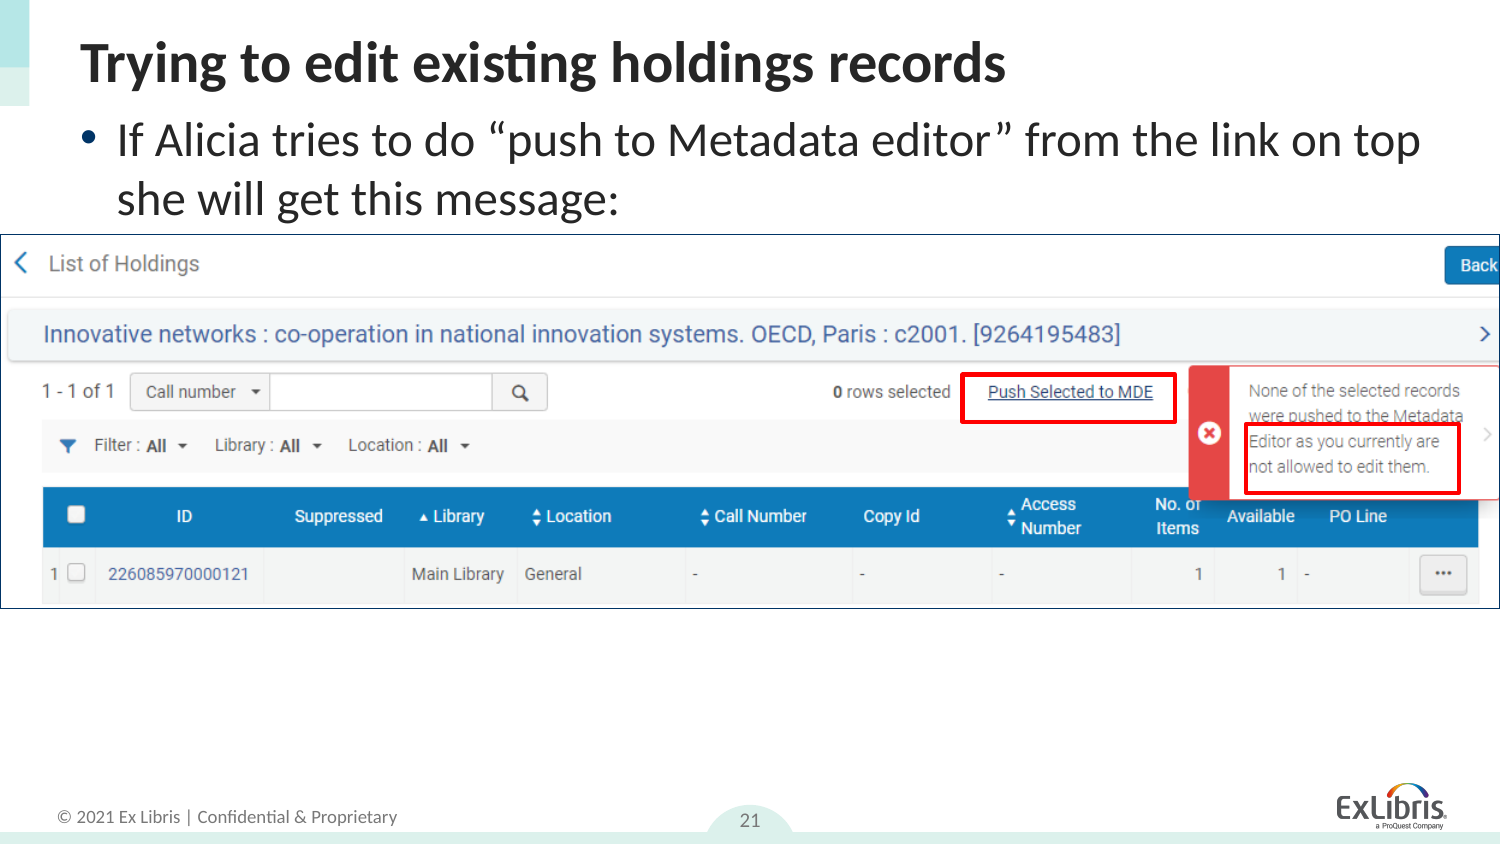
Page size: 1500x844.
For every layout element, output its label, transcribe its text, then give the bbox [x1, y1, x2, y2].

slide_number 21 [705, 789, 795, 844]
picture [1337, 783, 1447, 830]
title Trying to edit existing holdings records [64, 11, 1447, 99]
picture [0, 234, 1500, 609]
list If Alicia tries to do “push to Metadata editor” from the link on top she will get this message: [64, 99, 1447, 233]
